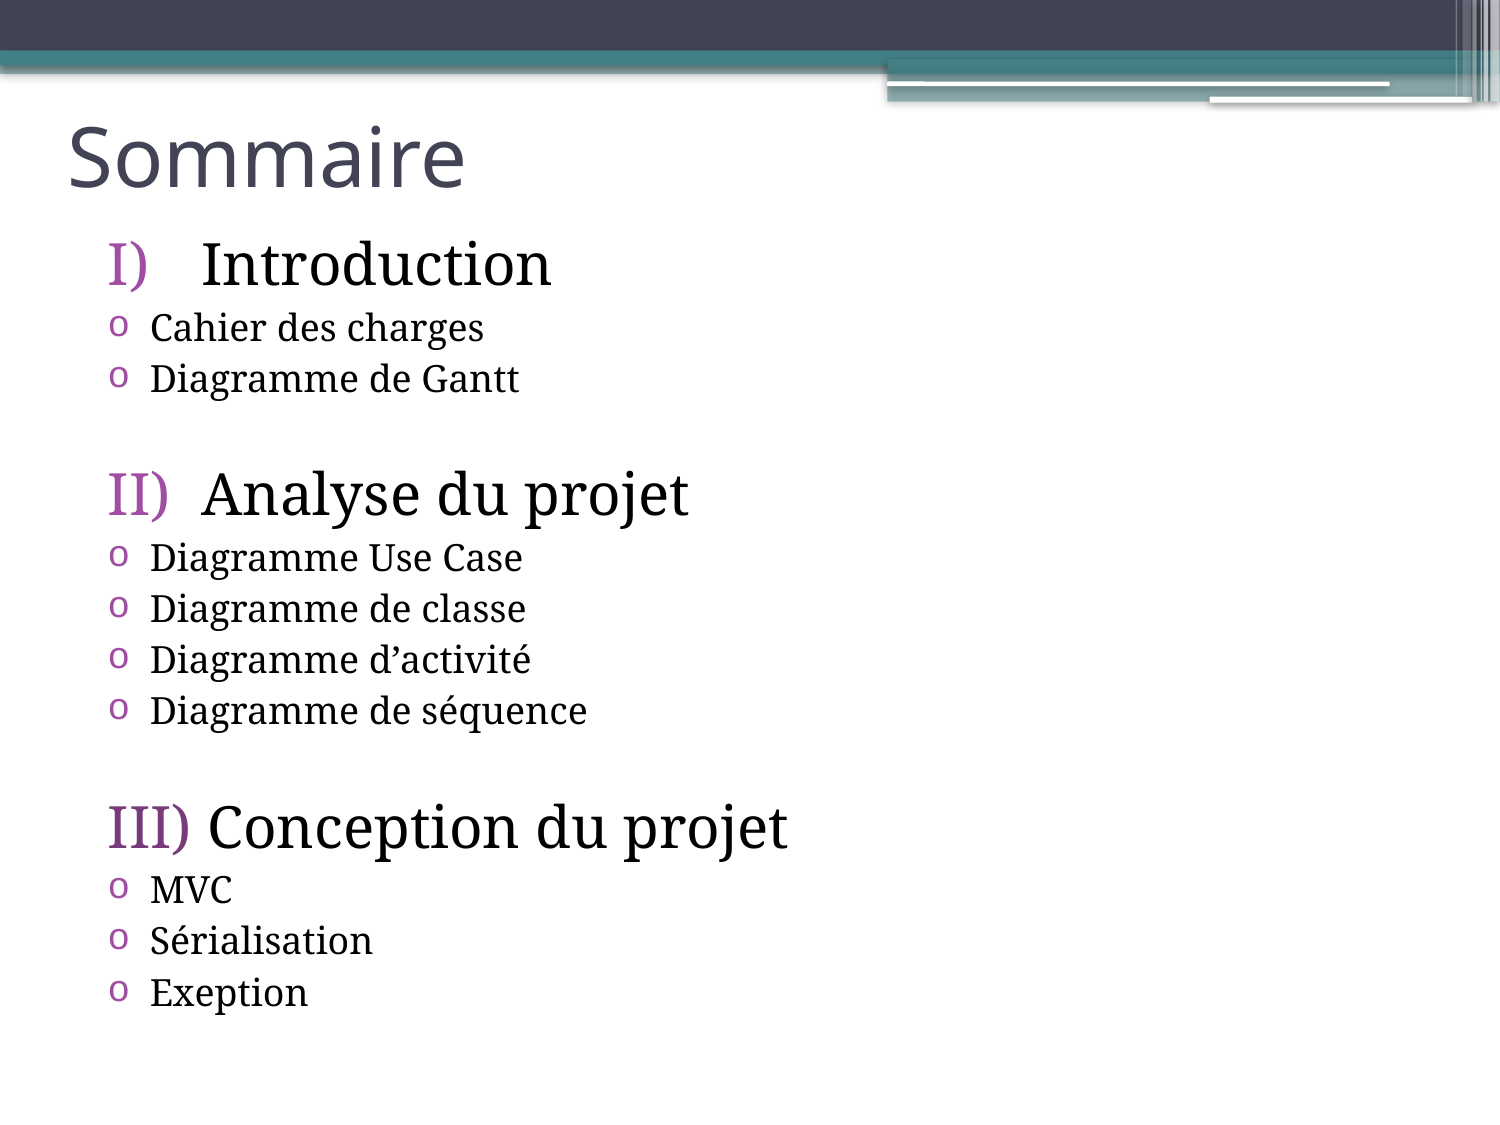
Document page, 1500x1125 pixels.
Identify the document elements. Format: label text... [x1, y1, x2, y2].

title Sommaire [53, 66, 1404, 242]
list Introduction Cahier des charges Diagramme de Gantt Analyse du projet Diagramme Use Case Diagramme de classe Diagramme d’activité Diagramme de séquence III) Conception du projet MVC Sérialisation Exeption [75, 219, 1425, 1079]
